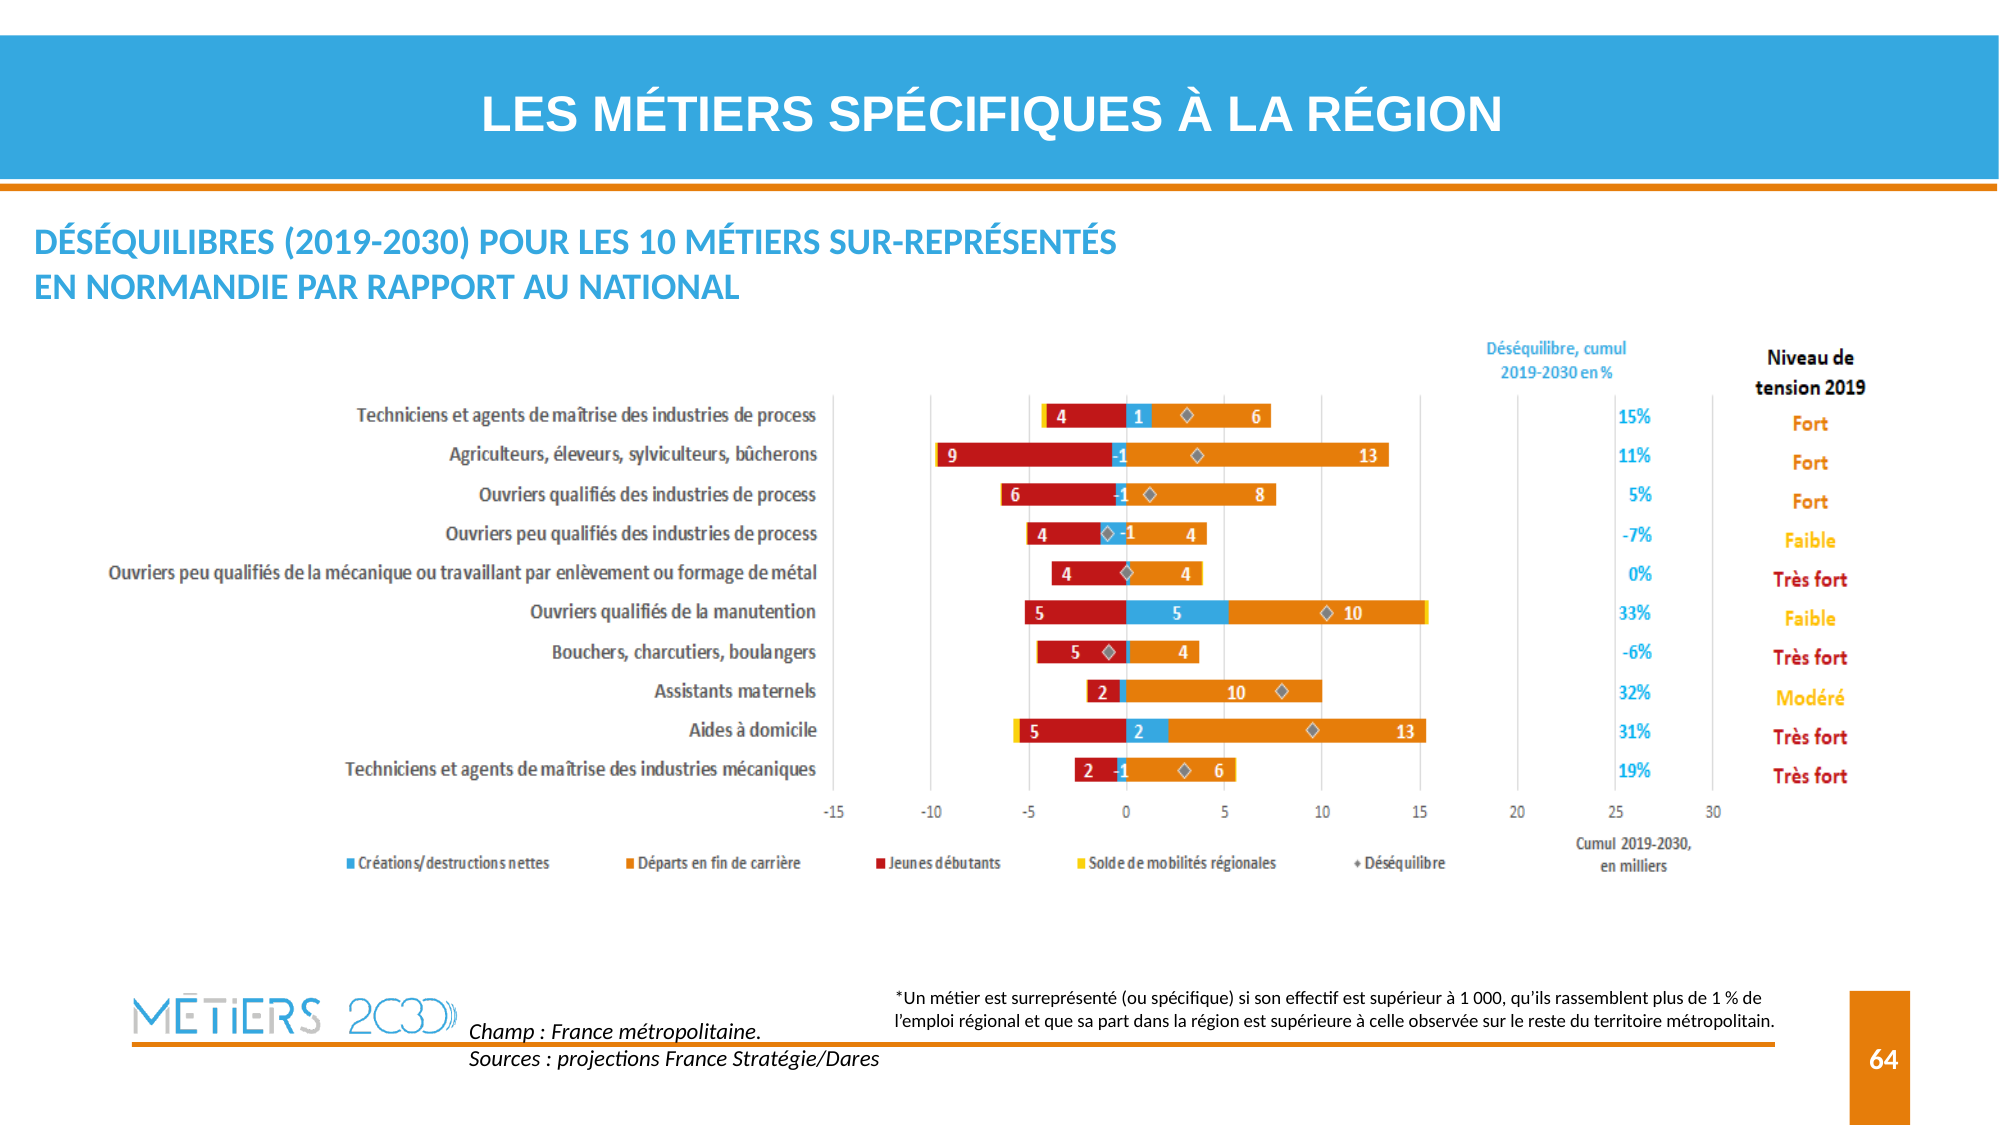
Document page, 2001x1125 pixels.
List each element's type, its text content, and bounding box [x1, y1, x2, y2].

picture [97, 320, 1889, 944]
picture [126, 987, 460, 1045]
slide_number 64 [1463, 1028, 1914, 1088]
text_box Champ : France métropolitaine. Sources : projections France Stratégie/Dares [454, 1008, 1366, 1079]
text_box Les métiers spécifiques à la région [46, 74, 1940, 150]
text_box *Un métier est surreprésenté (ou spécifique) si son effectif est supérieur à 1 000, qu’ils rassemblent plus de 1 % de l’emploi régional et que sa part dans la région est supérieure à celle observée sur le reste du territoire métropolitain. [879, 978, 1816, 1039]
text_box DÉSÉQUILIBRES (2019-2030) POUR LES 10 MÉTIERS SUR-REPRÉSENTÉS EN NORMANDIE PAR RAPPORT AU NATIONAL [19, 209, 1164, 315]
